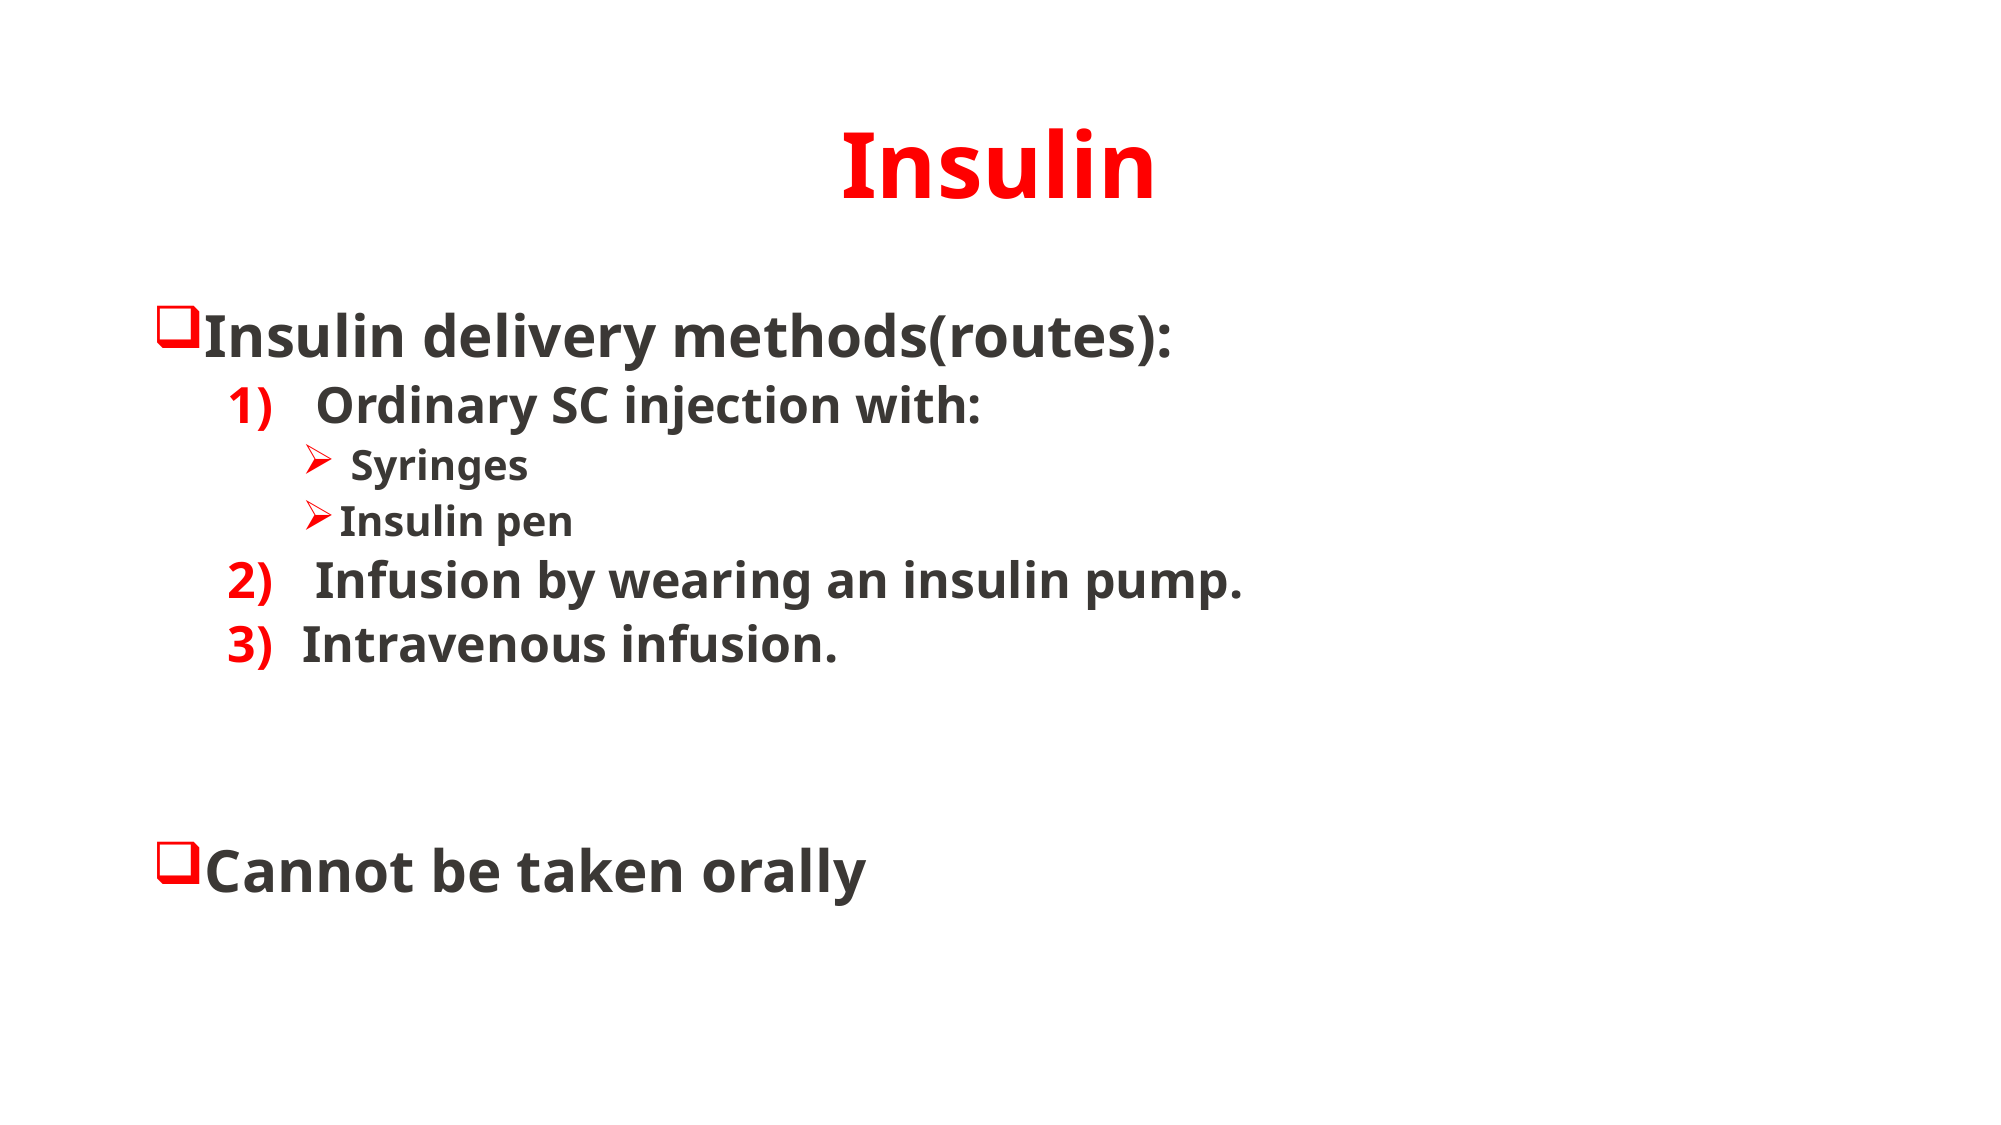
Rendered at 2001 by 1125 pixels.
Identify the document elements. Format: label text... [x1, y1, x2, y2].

list Insulin delivery methods(routes): Ordinary SC injection with: Syringes Insulin pen Infusion by wearing an insulin pump. Intravenous infusion. Cannot be taken orally [137, 299, 1863, 1014]
title Insulin [137, 59, 1863, 278]
